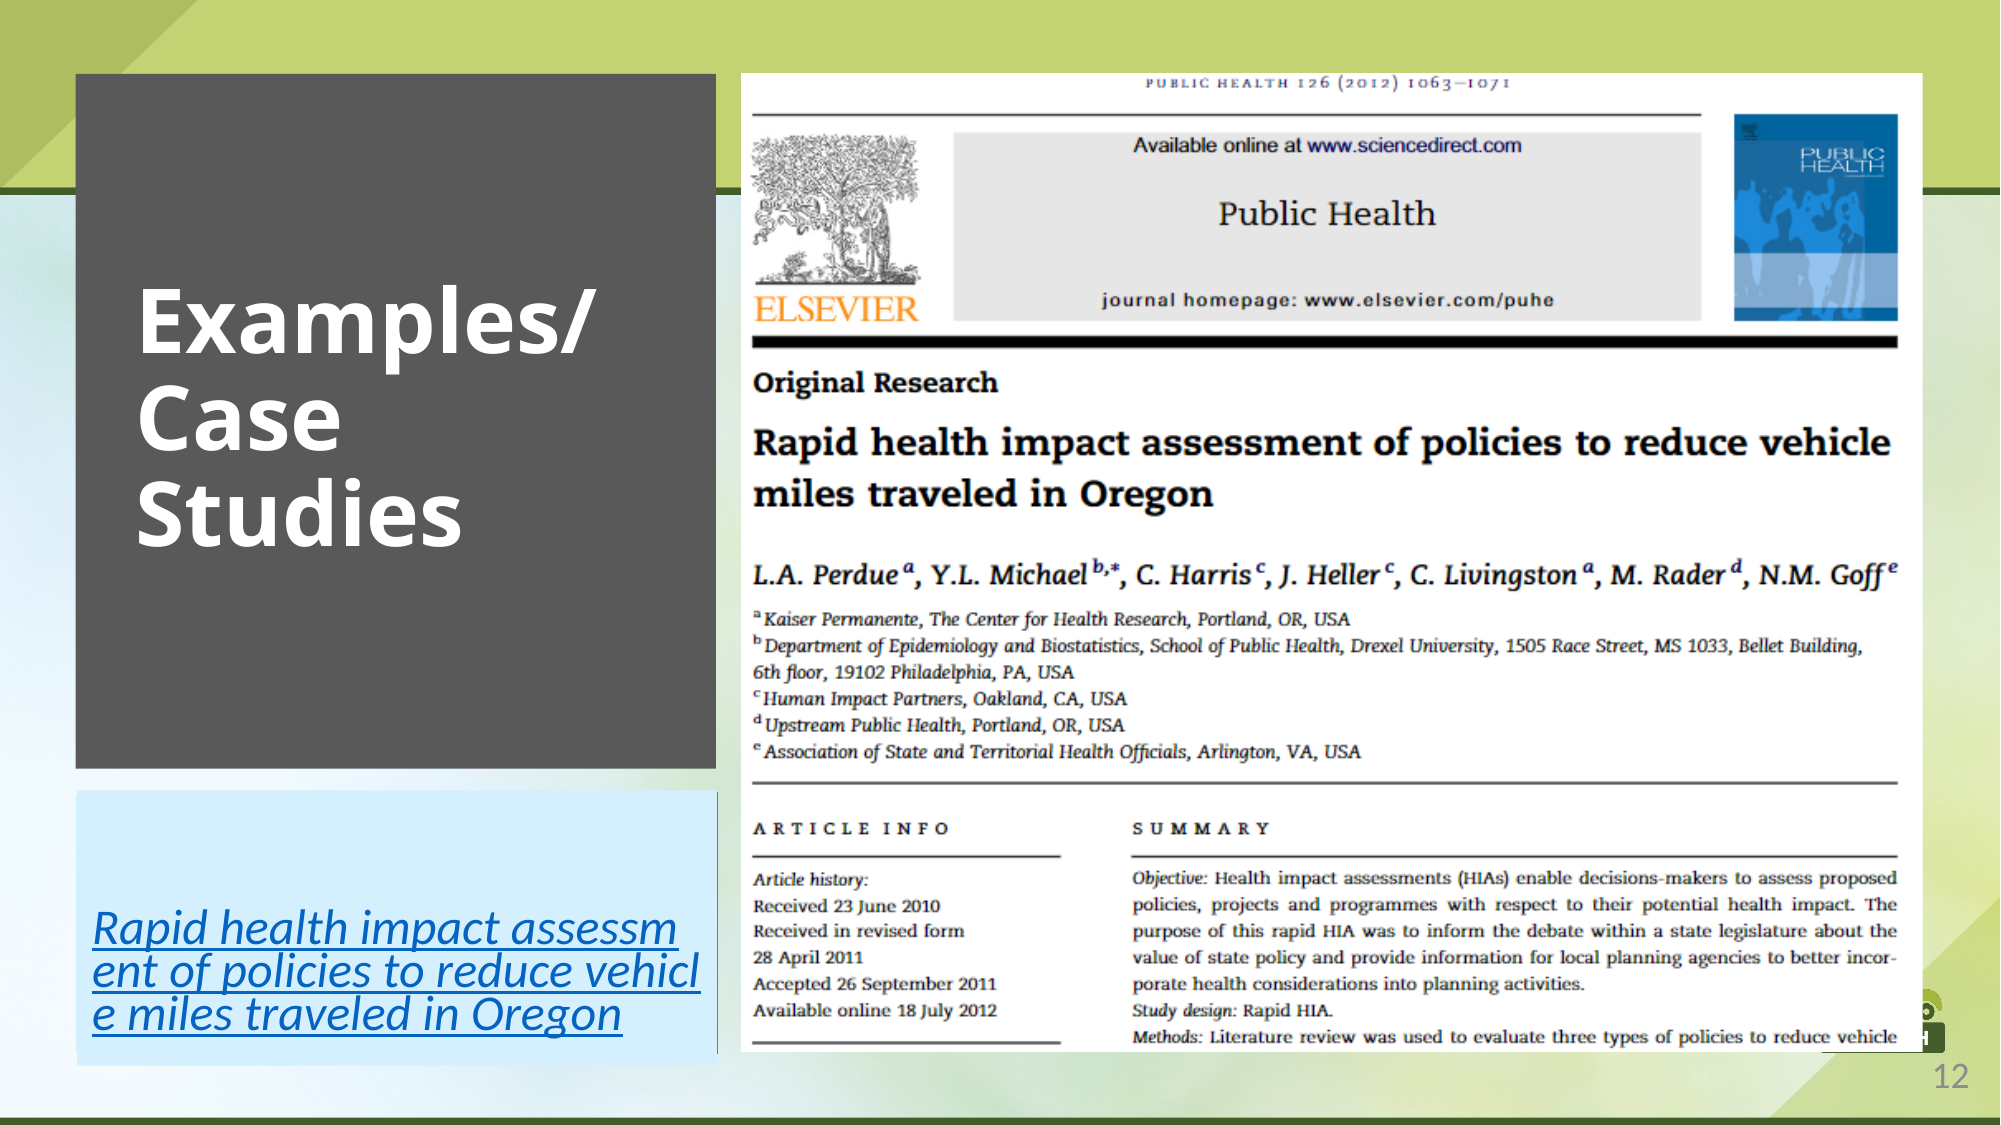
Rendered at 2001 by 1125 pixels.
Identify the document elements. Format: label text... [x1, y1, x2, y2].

picture [740, 73, 1945, 1053]
list Rapid health impact assessment of policies to reduce vehicle miles traveled in Oregon [77, 790, 718, 1066]
text_box [75, 73, 717, 770]
title Examples/ Case Studies [120, 152, 672, 690]
